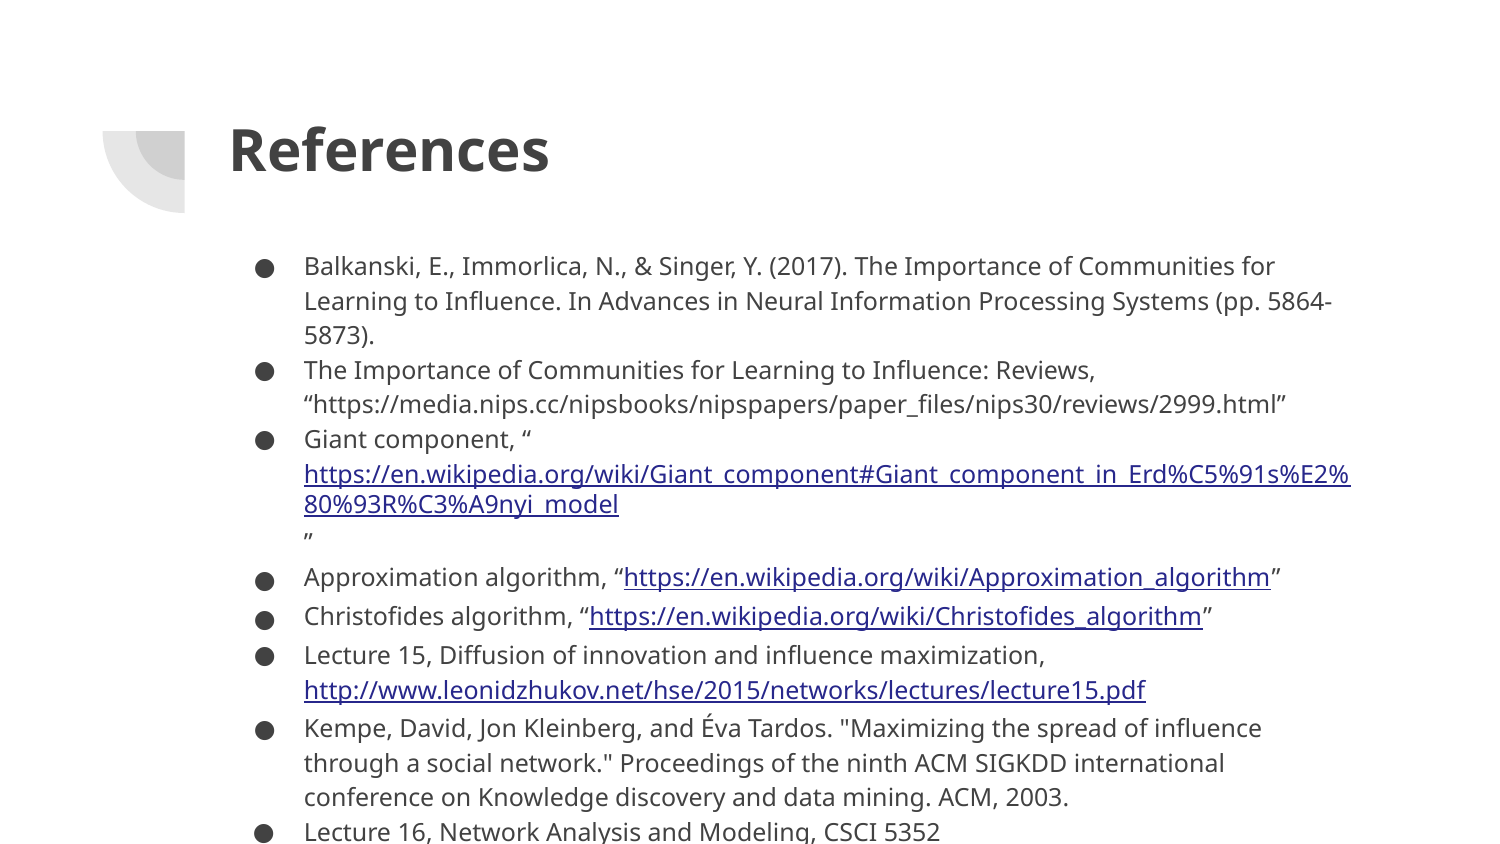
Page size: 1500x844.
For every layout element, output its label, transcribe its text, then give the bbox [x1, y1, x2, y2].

list Balkanski, E., Immorlica, N., & Singer, Y. (2017). The Importance of Communities for Learning to Influence. In Advances in Neural Information Processing Systems (pp. 5864-5873). The Importance of Communities for Learning to Influence: Reviews, “https://media.nips.cc/nipsbooks/nipspapers/paper_files/nips30/reviews/2999.html” Giant component, “https://en.wikipedia.org/wiki/Giant_component#Giant_component_in_Erd%C5%91s%E2%80%93R%C3%A9nyi_model” Approximation algorithm, “https://en.wikipedia.org/wiki/Approximation_algorithm” Christofides algorithm, “https://en.wikipedia.org/wiki/Christofides_algorithm” Lecture 15, Diffusion of innovation and influence maximization, http://www.leonidzhukov.net/hse/2015/networks/lectures/lecture15.pdf Kempe, David, Jon Kleinberg, and Éva Tardos. "Maximizing the spread of influence through a social network." Proceedings of the ninth ACM SIGKDD international conference on Knowledge discovery and data mining. ACM, 2003. Lecture 16, Network Analysis and Modeling, CSCI 5352 http://tuvalu.santafe.edu/~aaronc/courses/5352/fall2013/csci5352_2013_L16.pdf [213, 231, 1368, 744]
title References [213, 98, 1368, 231]
